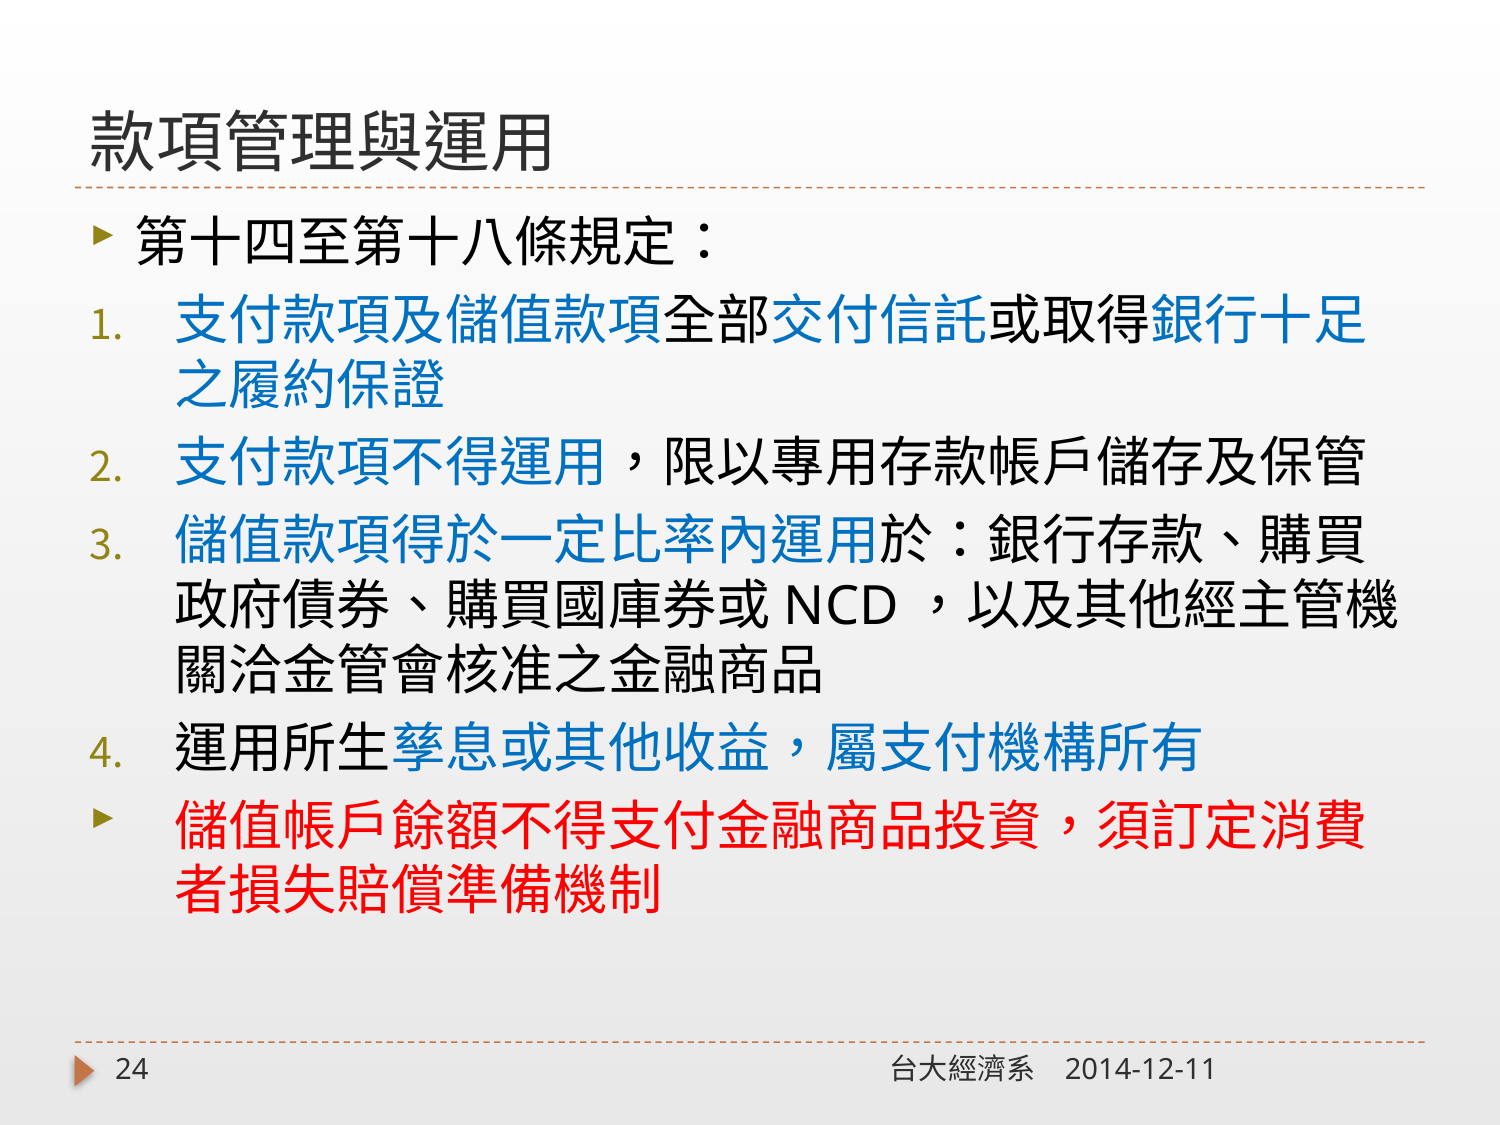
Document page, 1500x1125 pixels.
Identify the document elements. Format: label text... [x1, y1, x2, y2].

slide_number 24 [100, 1042, 426, 1103]
title 款項管理與運用 [75, 24, 1425, 188]
footer 台大經濟系 [475, 1042, 1051, 1103]
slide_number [1051, 1042, 1426, 1103]
list 第十四至第十八條規定： 支付款項及儲值款項全部交付信託或取得銀行十足之履約保證 支付款項不得運用，限以專用存款帳戶儲存及保管 儲值款項得於一定比率內運用於：銀行存款、購買政府債券、購買國庫券或NCD，以及其他經主管機關洽金管會核准之金融商品 運用所生孳息或其他收益，屬支付機構所有 儲值帳戶餘額不得支付金融商品投資，須訂定消費者損失賠償準備機制 [75, 200, 1425, 1010]
